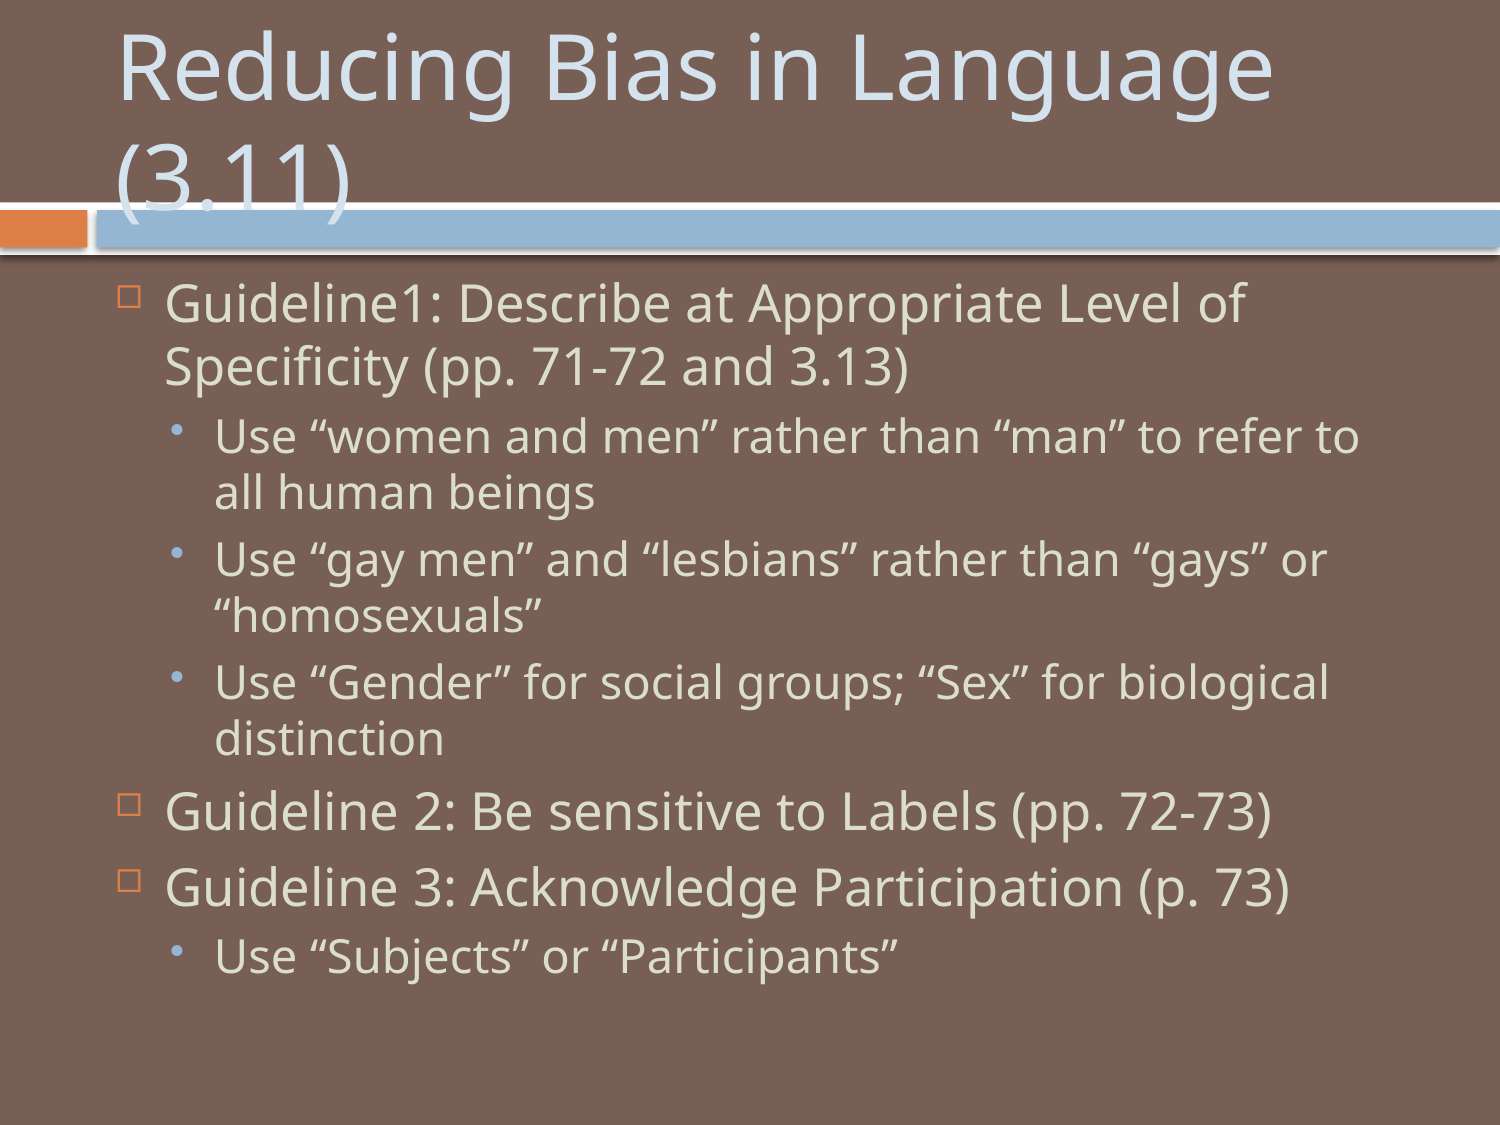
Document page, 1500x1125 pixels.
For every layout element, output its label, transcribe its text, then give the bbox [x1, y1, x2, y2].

list Guideline1: Describe at Appropriate Level of Specificity (pp. 71-72 and 3.13) Use “women and men” rather than “man” to refer to all human beings Use “gay men” and “lesbians” rather than “gays” or “homosexuals” Use “Gender” for social groups; “Sex” for biological distinction Guideline 2: Be sensitive to Labels (pp. 72-73) Guideline 3: Acknowledge Participation (p. 73) Use “Subjects” or “Participants” [100, 262, 1438, 1000]
title Reducing Bias in Language (3.11) [100, 37, 1438, 200]
